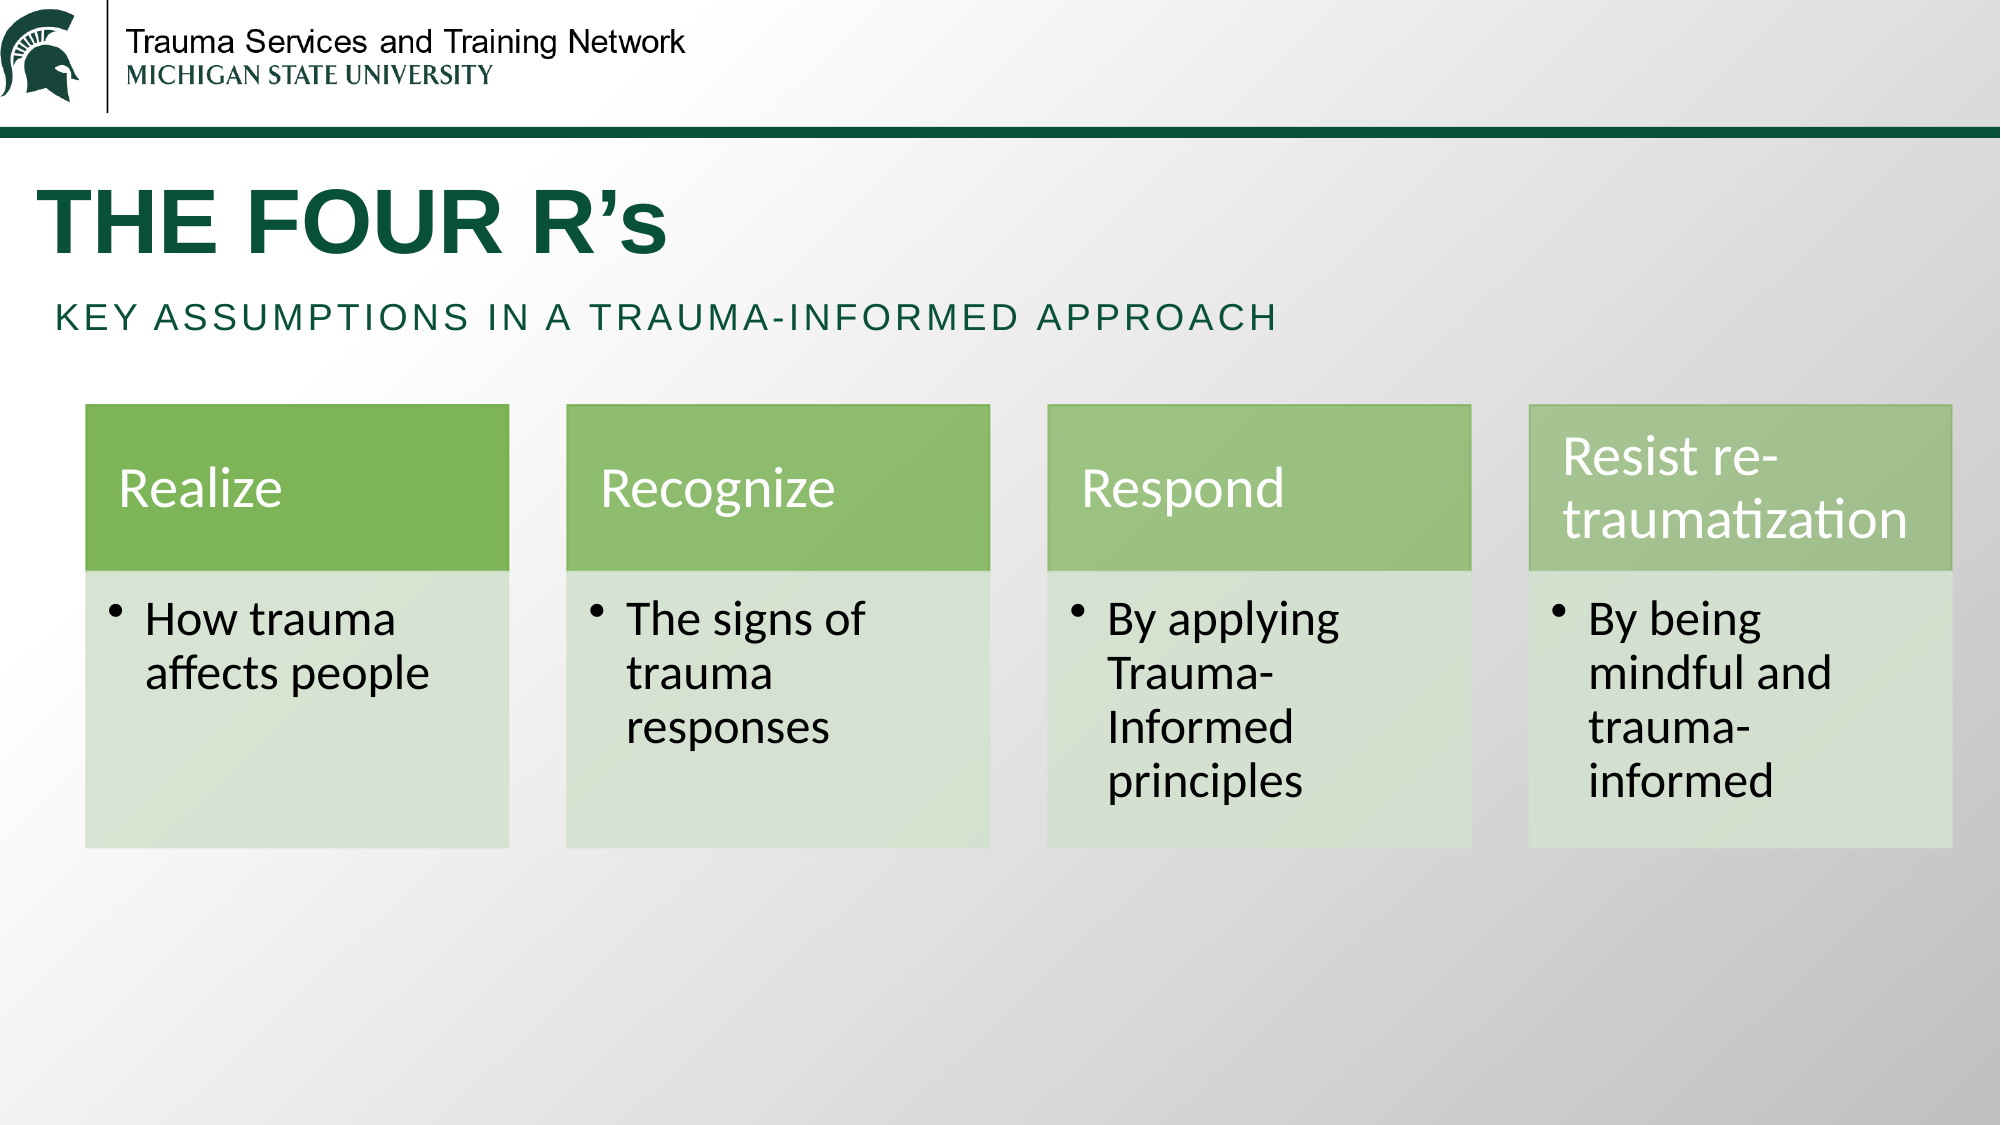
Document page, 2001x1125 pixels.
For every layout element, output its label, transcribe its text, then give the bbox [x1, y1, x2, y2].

picture [0, 0, 2000, 126]
list KEY ASSUMPTIONS IN A TRAUMA-INFORMED APPROACH [48, 288, 1849, 342]
title THE FOUR R’s [30, 171, 1831, 342]
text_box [85, 374, 1953, 878]
picture [0, 138, 2000, 1125]
